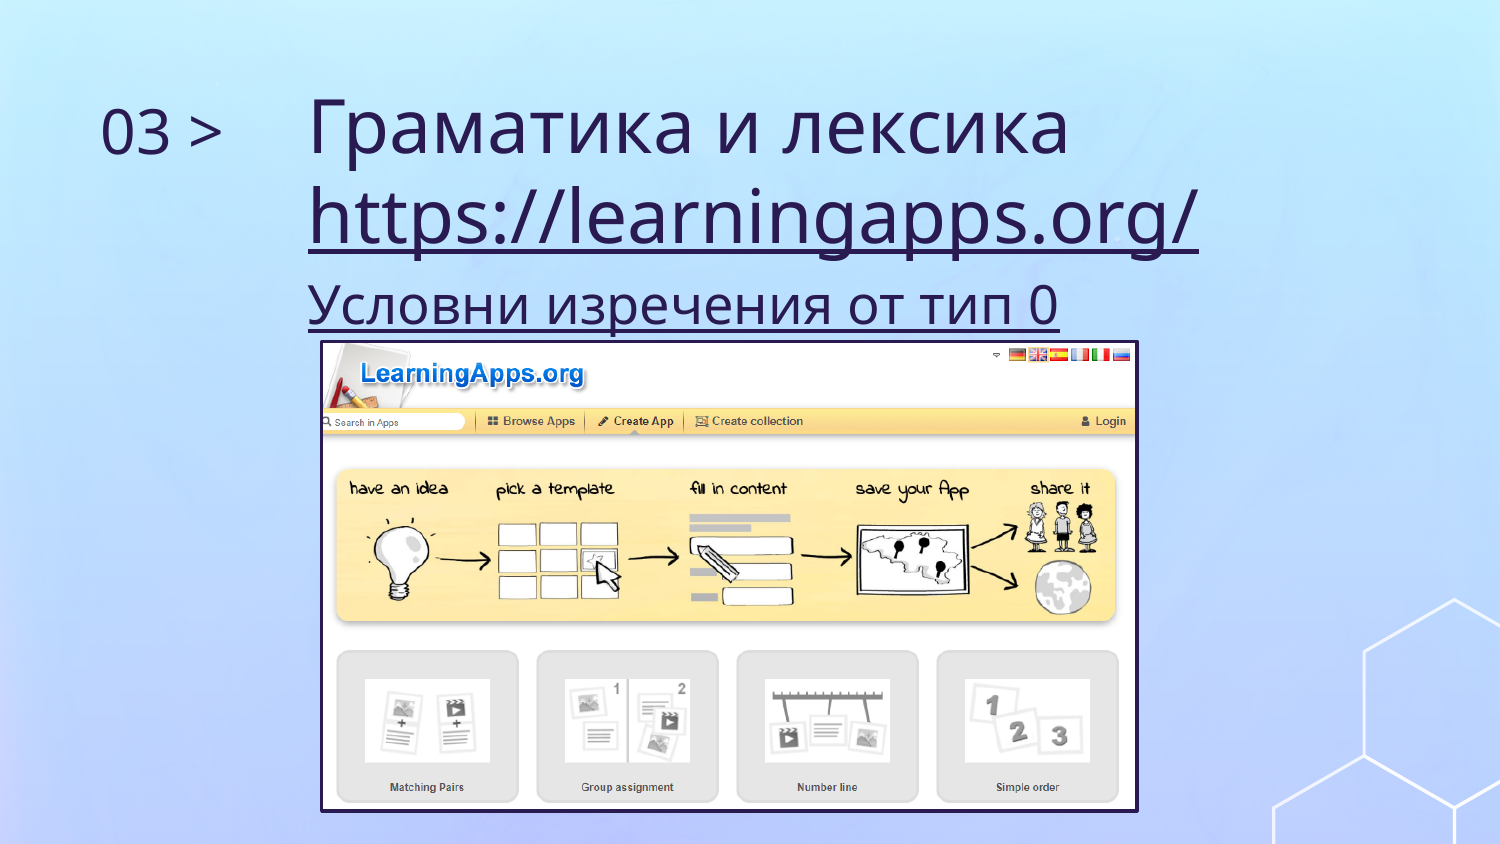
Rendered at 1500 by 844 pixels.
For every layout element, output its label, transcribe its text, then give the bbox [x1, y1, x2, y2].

title 03 > [85, 77, 425, 233]
title Граматика и лексика https://learningapps.org/ Условни изречения от тип 0 [292, 63, 1500, 219]
picture [322, 342, 1136, 810]
